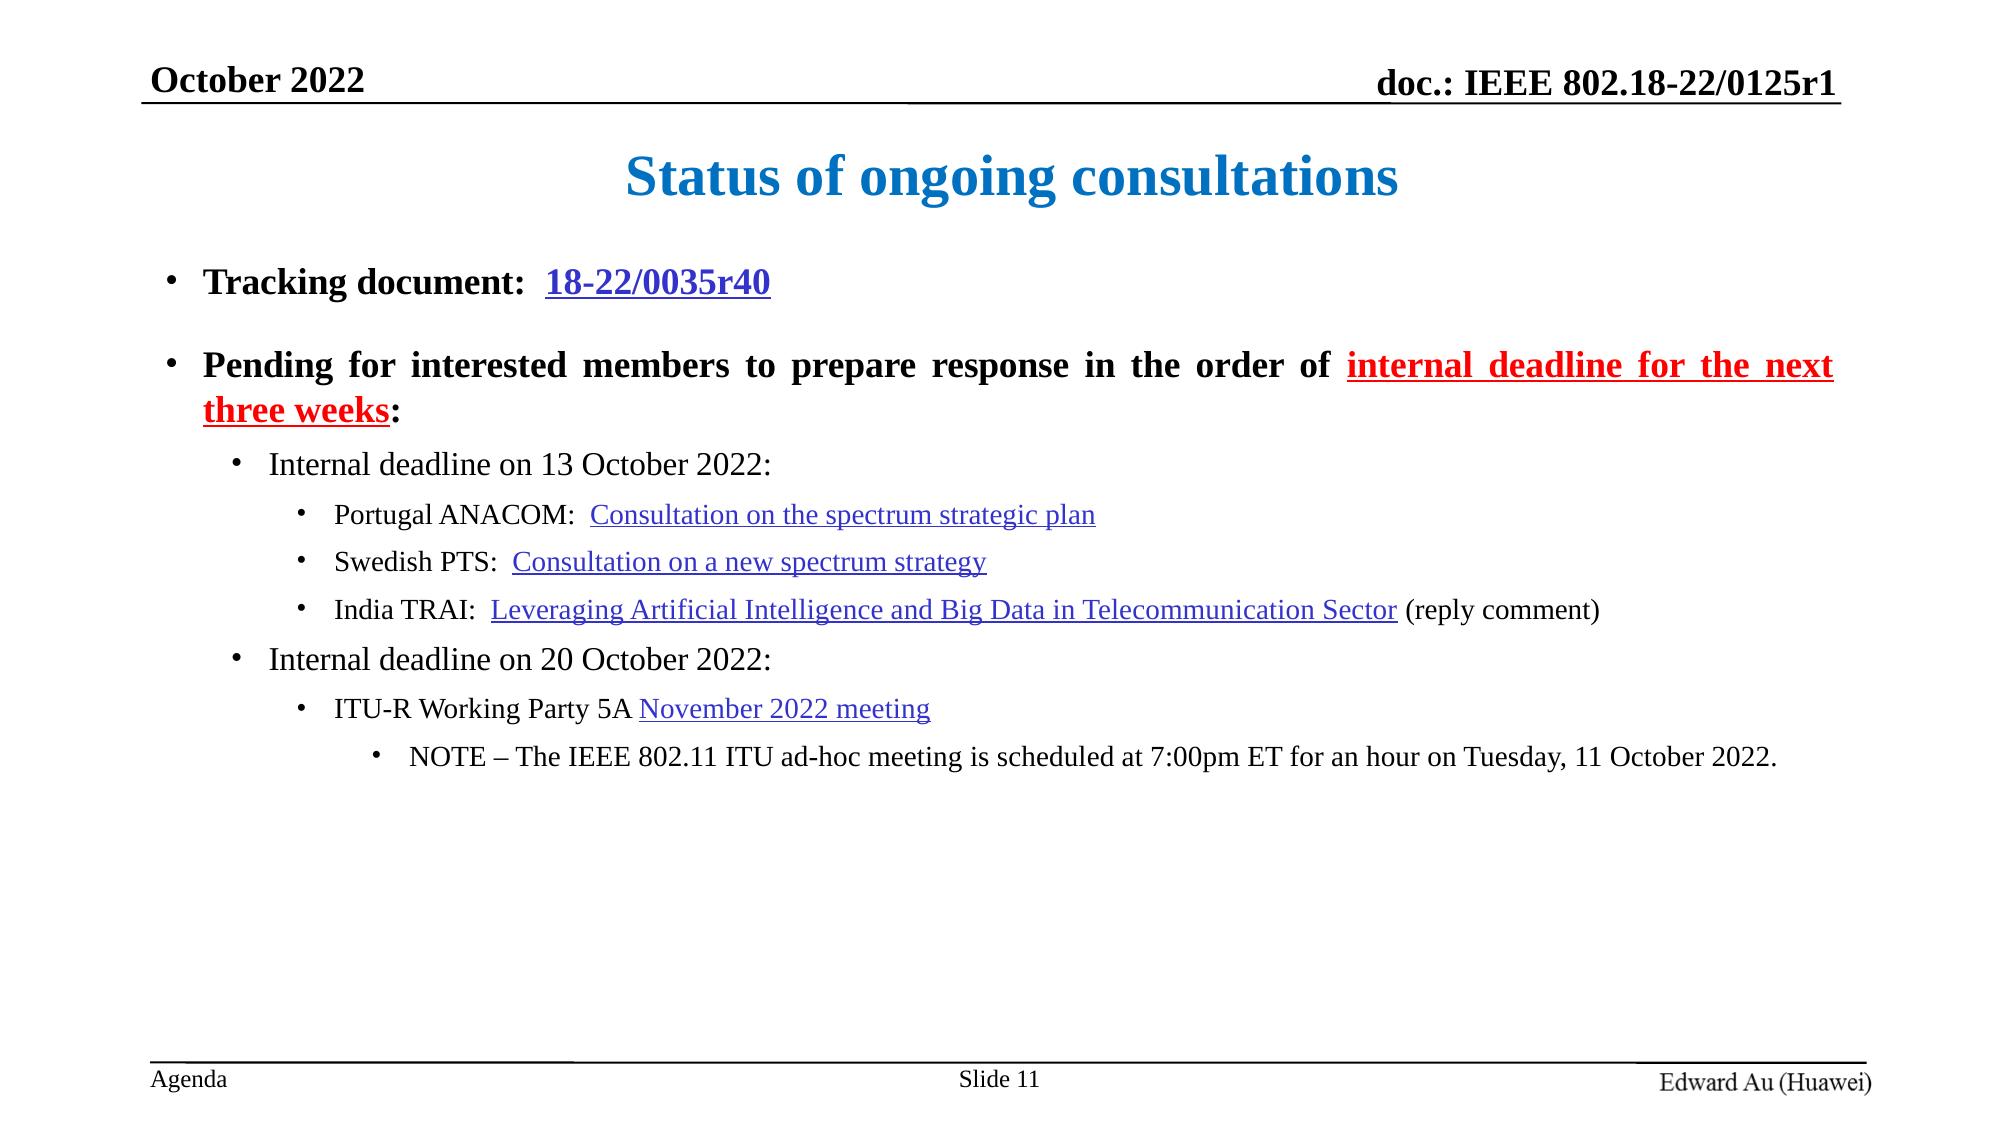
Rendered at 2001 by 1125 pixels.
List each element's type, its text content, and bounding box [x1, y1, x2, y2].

picture [1174, 1058, 1887, 1113]
slide_number Slide 11 [933, 1061, 1067, 1123]
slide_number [149, 54, 651, 101]
title Status of ongoing consultations [162, 99, 1864, 246]
list Tracking document: 18-22/0035r40 Pending for interested members to prepare response in the order of internal deadline for the next three weeks: Internal deadline on 13 October 2022: Portugal ANACOM: Consultation on the spectrum strategic plan Swedish PTS: Consultation on a new spectrum strategy India TRAI: Leveraging Artificial Intelligence and Big Data in Telecommunication Sector (reply comment) Internal deadline on 20 October 2022: ITU-R Working Party 5A November 2022 meeting NOTE – The IEEE 802.11 ITU ad-hoc meeting is scheduled at 7:00pm ET for an hour on Tuesday, 11 October 2022. [149, 249, 1869, 988]
